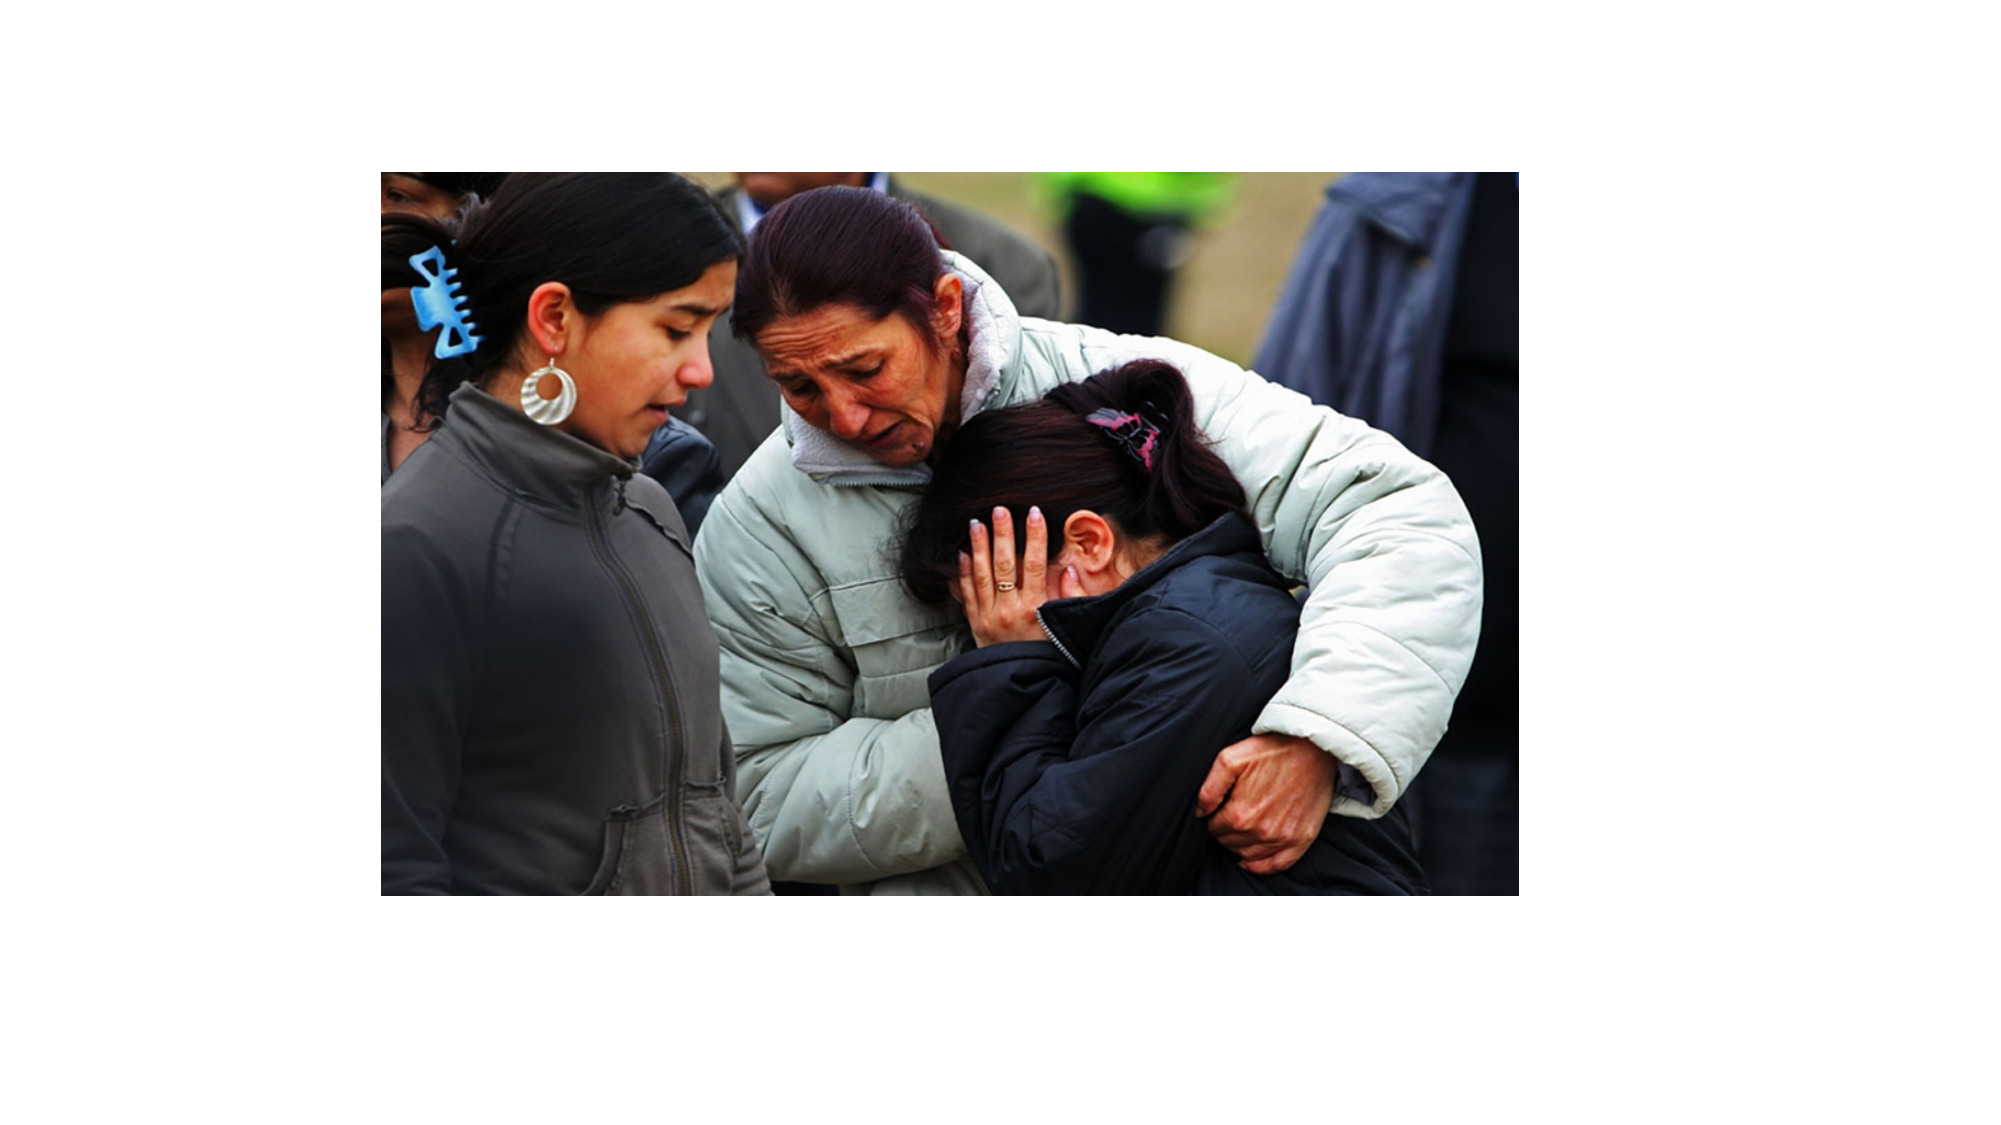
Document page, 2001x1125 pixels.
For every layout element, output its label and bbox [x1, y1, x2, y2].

picture [381, 172, 1519, 896]
